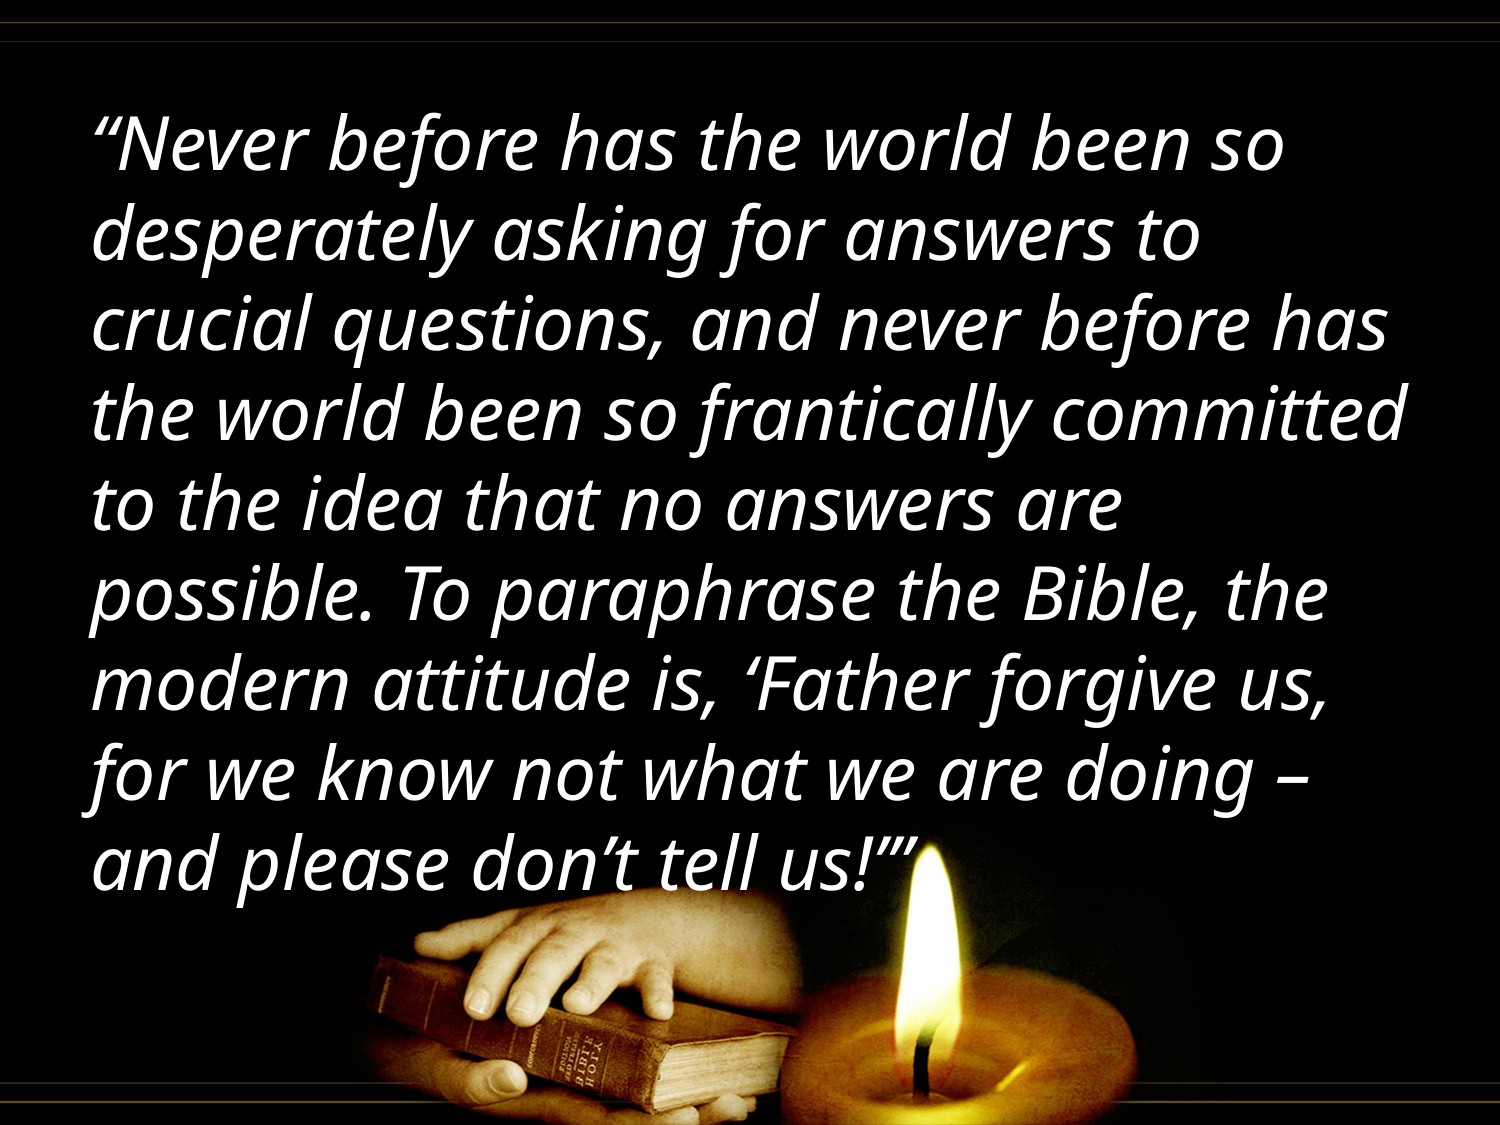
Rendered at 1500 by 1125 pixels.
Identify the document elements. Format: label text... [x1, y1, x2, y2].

picture [0, 0, 1500, 1125]
list “Never before has the world been so desperately asking for answers to crucial questions, and never before has the world been so frantically committed to the idea that no answers are possible. To paraphrase the Bible, the modern attitude is, ‘Father forgive us, for we know not what we are doing – and please don’t tell us!’” [75, 87, 1425, 768]
